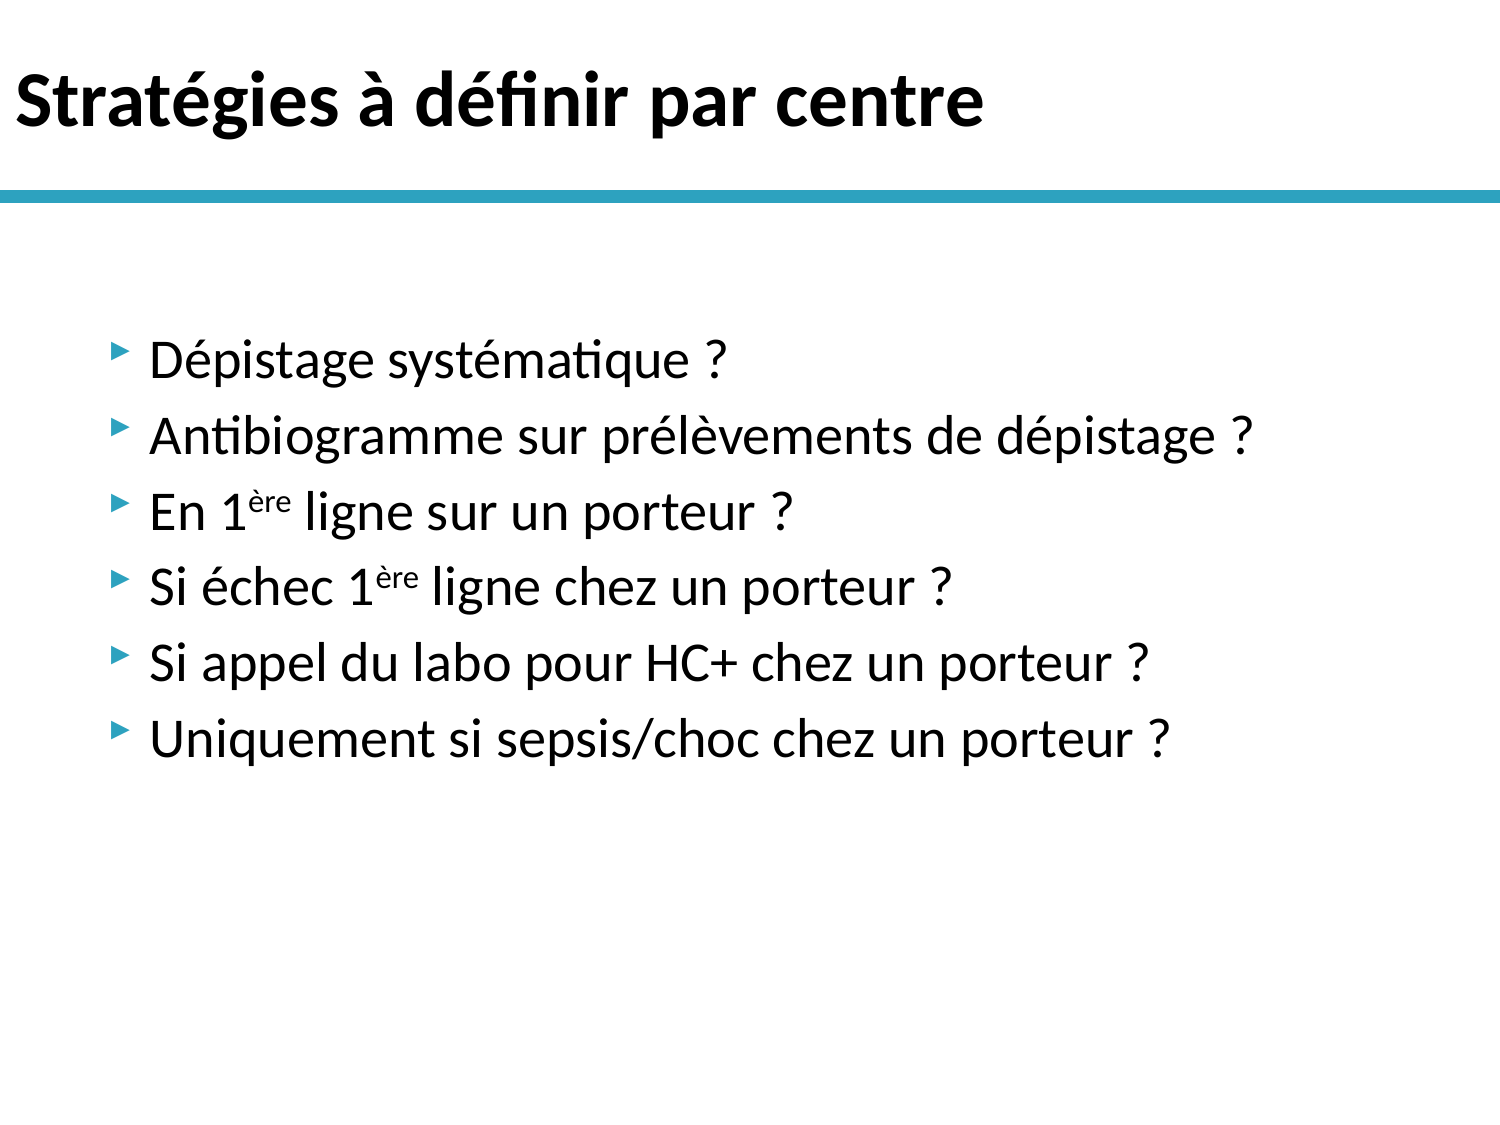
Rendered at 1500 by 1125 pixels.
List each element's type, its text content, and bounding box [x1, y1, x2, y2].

title Stratégies à définir par centre [0, 0, 1500, 189]
list Dépistage systématique ? Antibiogramme sur prélèvements de dépistage ? En 1ère ligne sur un porteur ? Si échec 1ère ligne chez un porteur ? Si appel du labo pour HC+ chez un porteur ? Uniquement si sepsis/choc chez un porteur ? [74, 314, 1426, 986]
